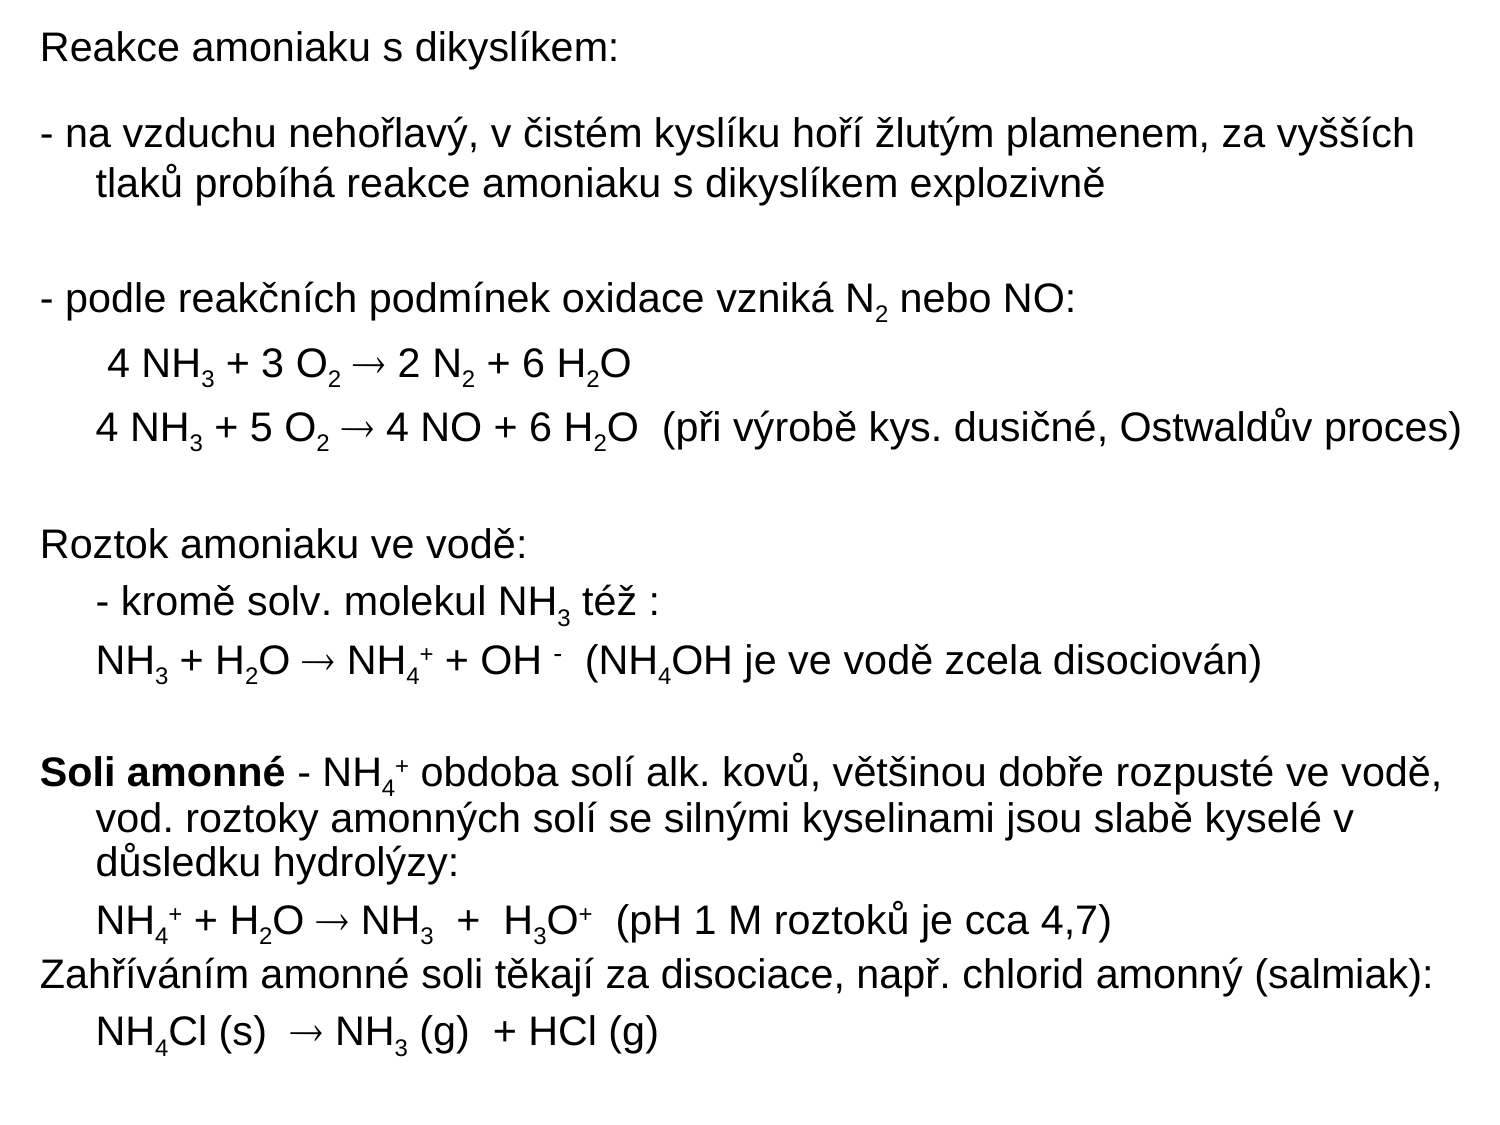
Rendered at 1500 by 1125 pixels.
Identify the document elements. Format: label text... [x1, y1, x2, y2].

list Reakce amoniaku s dikyslíkem: - na vzduchu nehořlavý, v čistém kyslíku hoří žlutým plamenem, za vyšších tlaků probíhá reakce amoniaku s dikyslíkem explozivně - podle reakčních podmínek oxidace vzniká N2 nebo NO: 4 NH3 + 3 O2  2 N2 + 6 H2O 4 NH3 + 5 O2  4 NO + 6 H2O (při výrobě kys. dusičné, Ostwaldův proces) Roztok amoniaku ve vodě: - kromě solv. molekul NH3 též : NH3 + H2O  NH4+ + OH  (NH4OH je ve vodě zcela disociován) Soli amonné - NH4+ obdoba solí alk. kovů, většinou dobře rozpusté ve vodě, vod. roztoky amonných solí se silnými kyselinami jsou slabě kyselé v důsledku hydrolýzy: NH4+ + H2O  NH3 + H3O+ (pH 1 M roztoků je cca 4,7) Zahříváním amonné soli těkají za disociace, např. chlorid amonný (salmiak): NH4Cl (s)  NH3 (g) + HCl (g) [24, 12, 1488, 1110]
